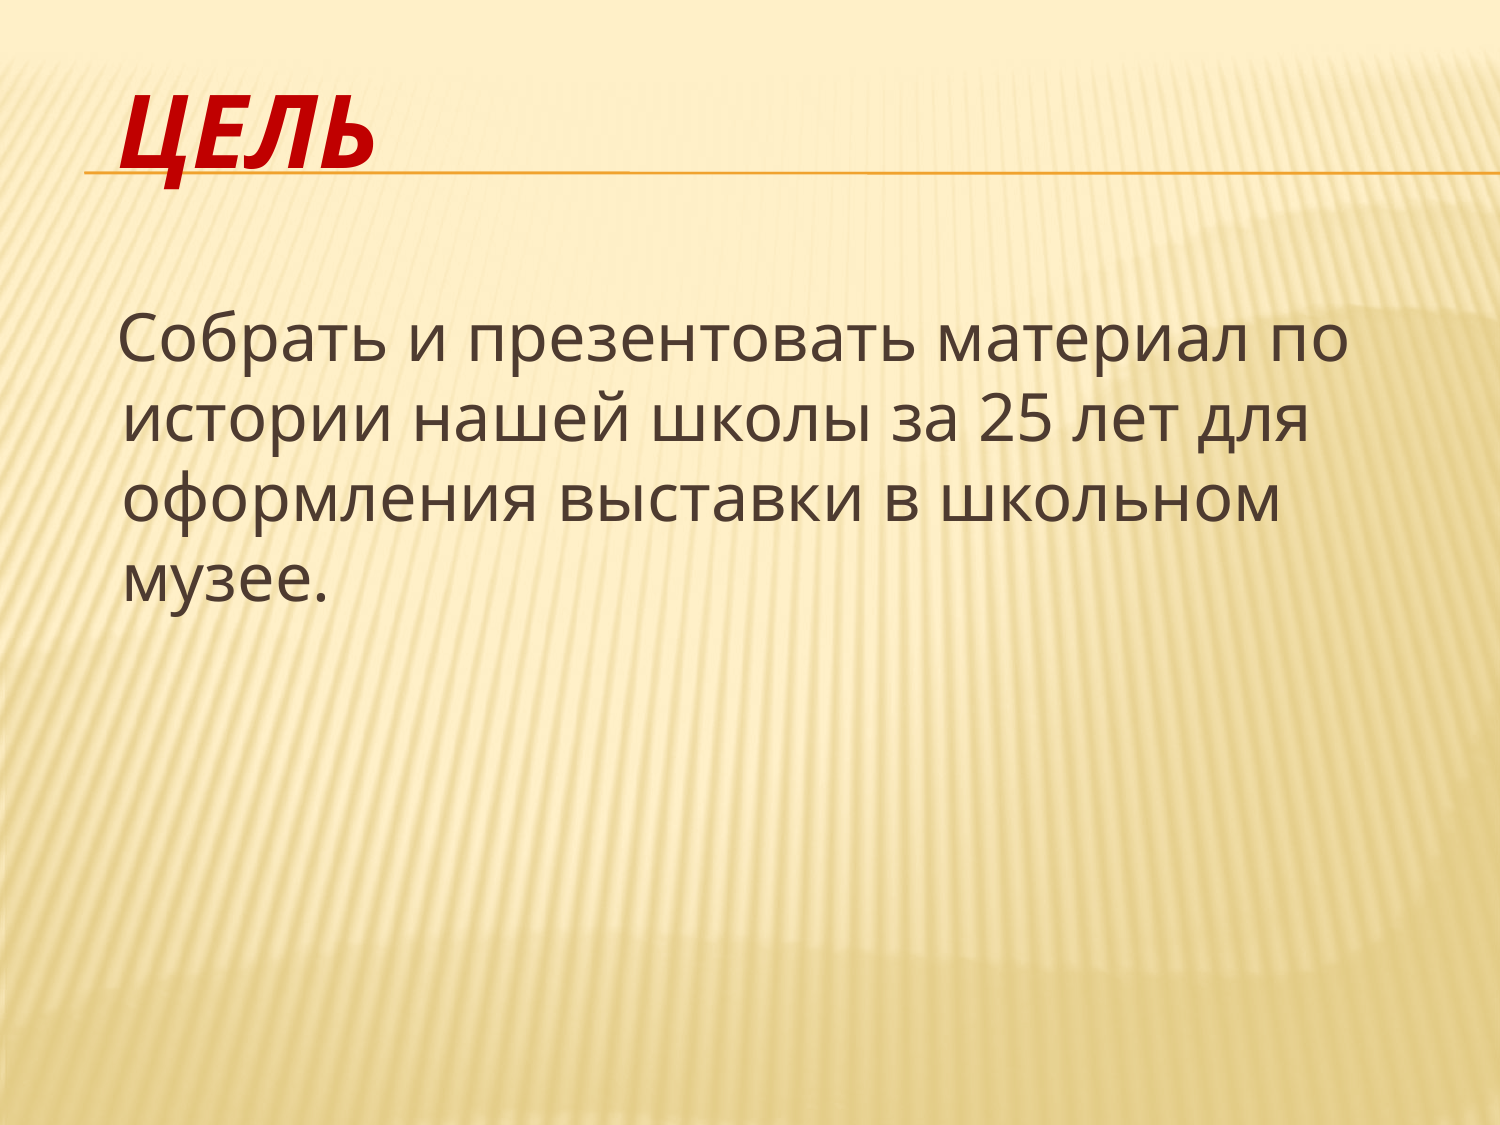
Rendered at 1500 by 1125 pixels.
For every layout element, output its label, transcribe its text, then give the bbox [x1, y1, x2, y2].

list цель Собрать и презентовать материал по истории нашей школы за 25 лет для оформления выставки в школьном музее. [50, 58, 1475, 998]
